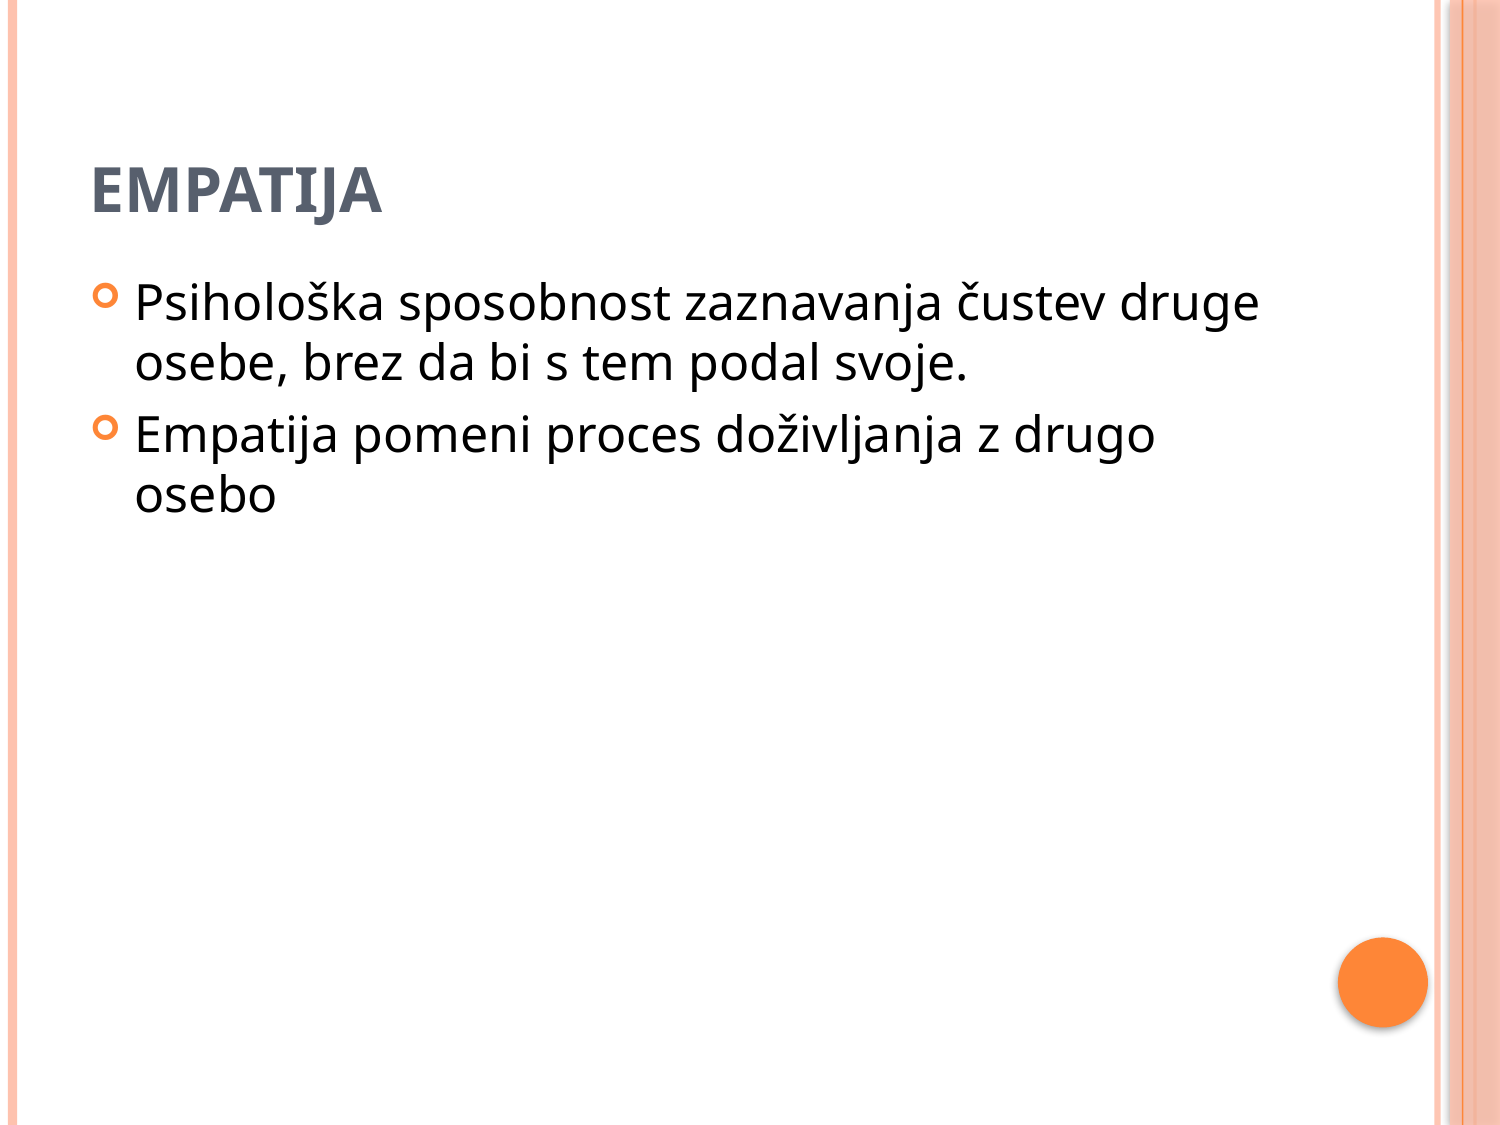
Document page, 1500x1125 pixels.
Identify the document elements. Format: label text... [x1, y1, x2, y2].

title EMPATIJA [75, 45, 1300, 233]
list Psihološka sposobnost zaznavanja čustev druge osebe, brez da bi s tem podal svoje. Empatija pomeni proces doživljanja z drugo osebo [75, 262, 1300, 1062]
